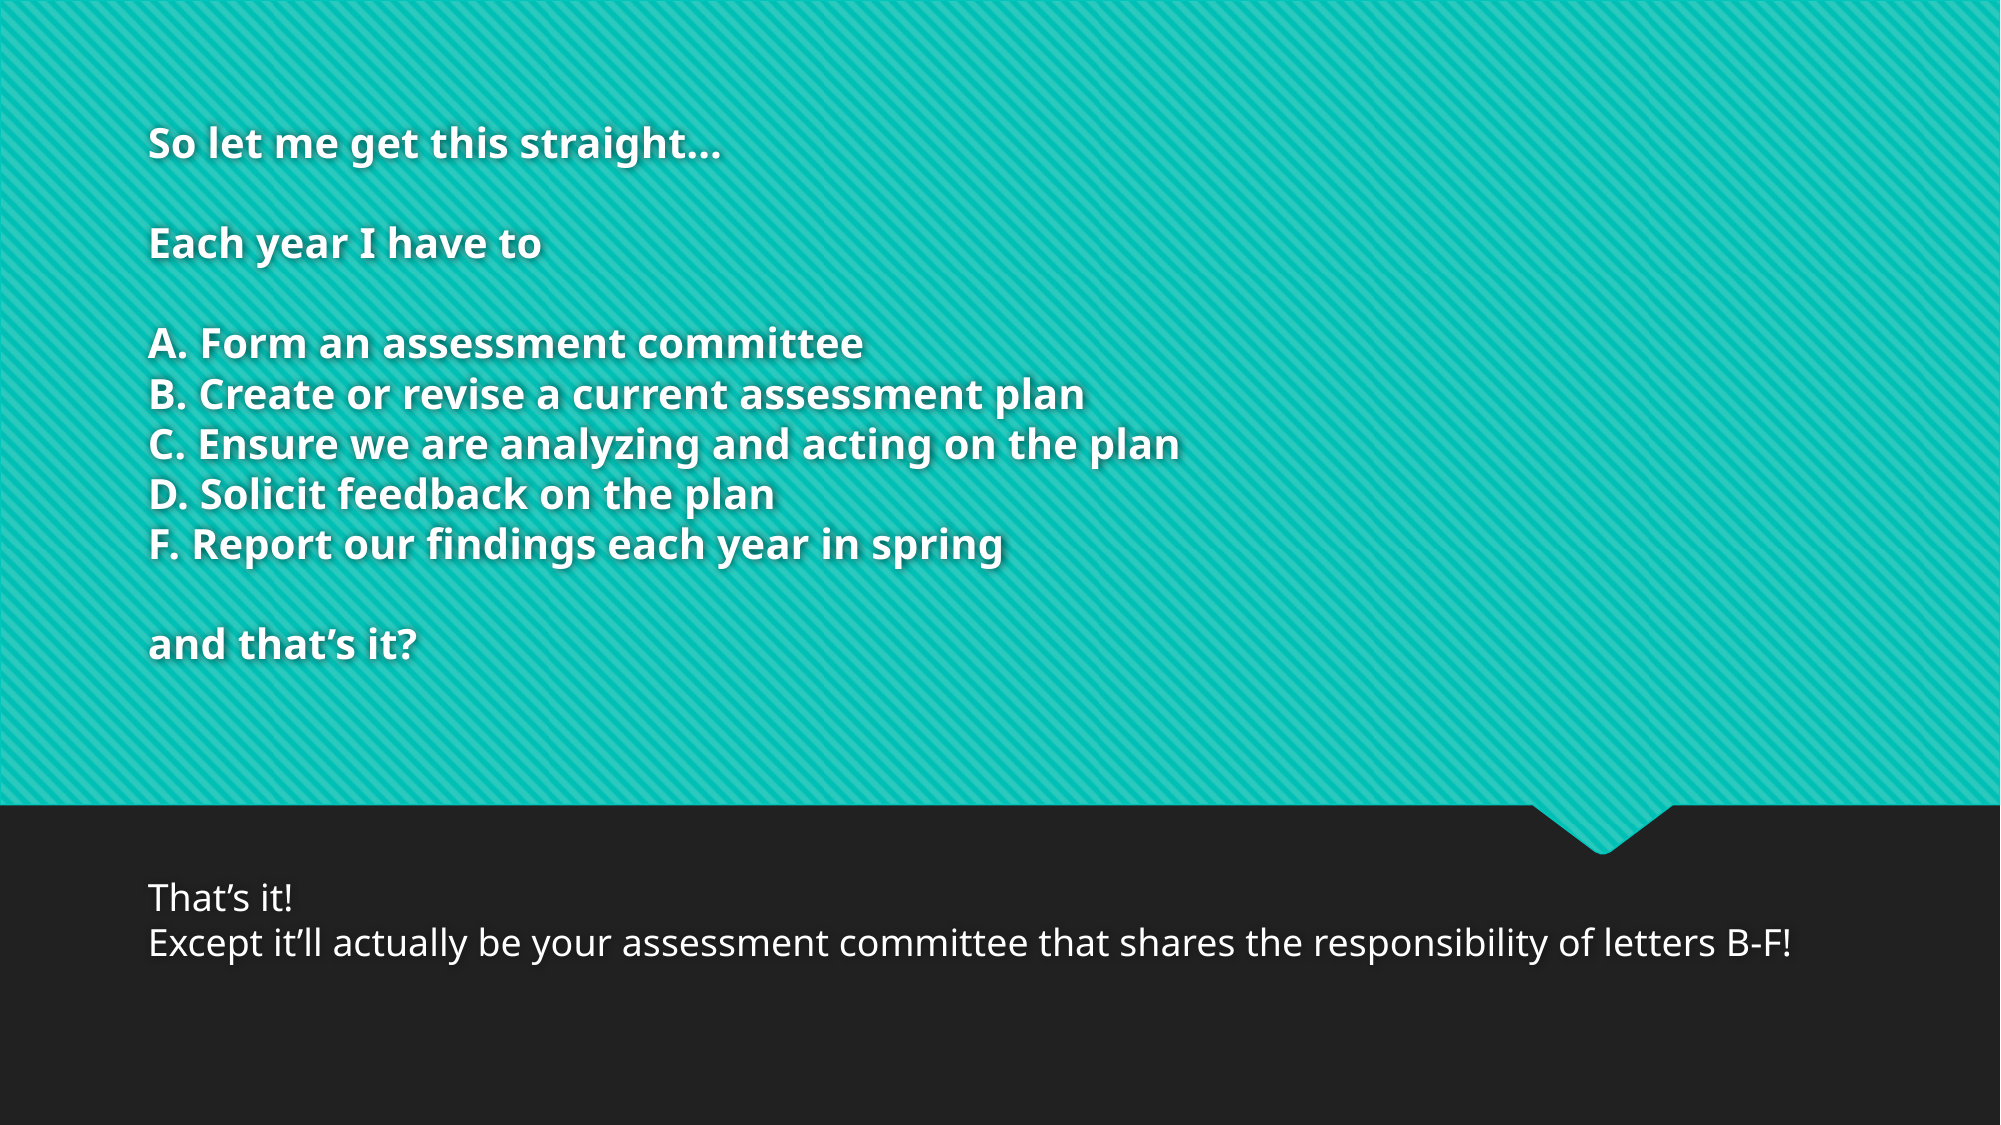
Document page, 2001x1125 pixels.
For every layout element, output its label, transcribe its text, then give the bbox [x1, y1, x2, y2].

title So let me get this straight… Each year I have to A. Form an assessment committee B. Create or revise a current assessment plan C. Ensure we are analyzing and acting on the plan D. Solicit feedback on the plan F. Report our findings each year in spring and that’s it? [132, 69, 1866, 726]
list That’s it! Except it’ll actually be your assessment committee that shares the responsibility of letters B-F! [132, 866, 1866, 938]
